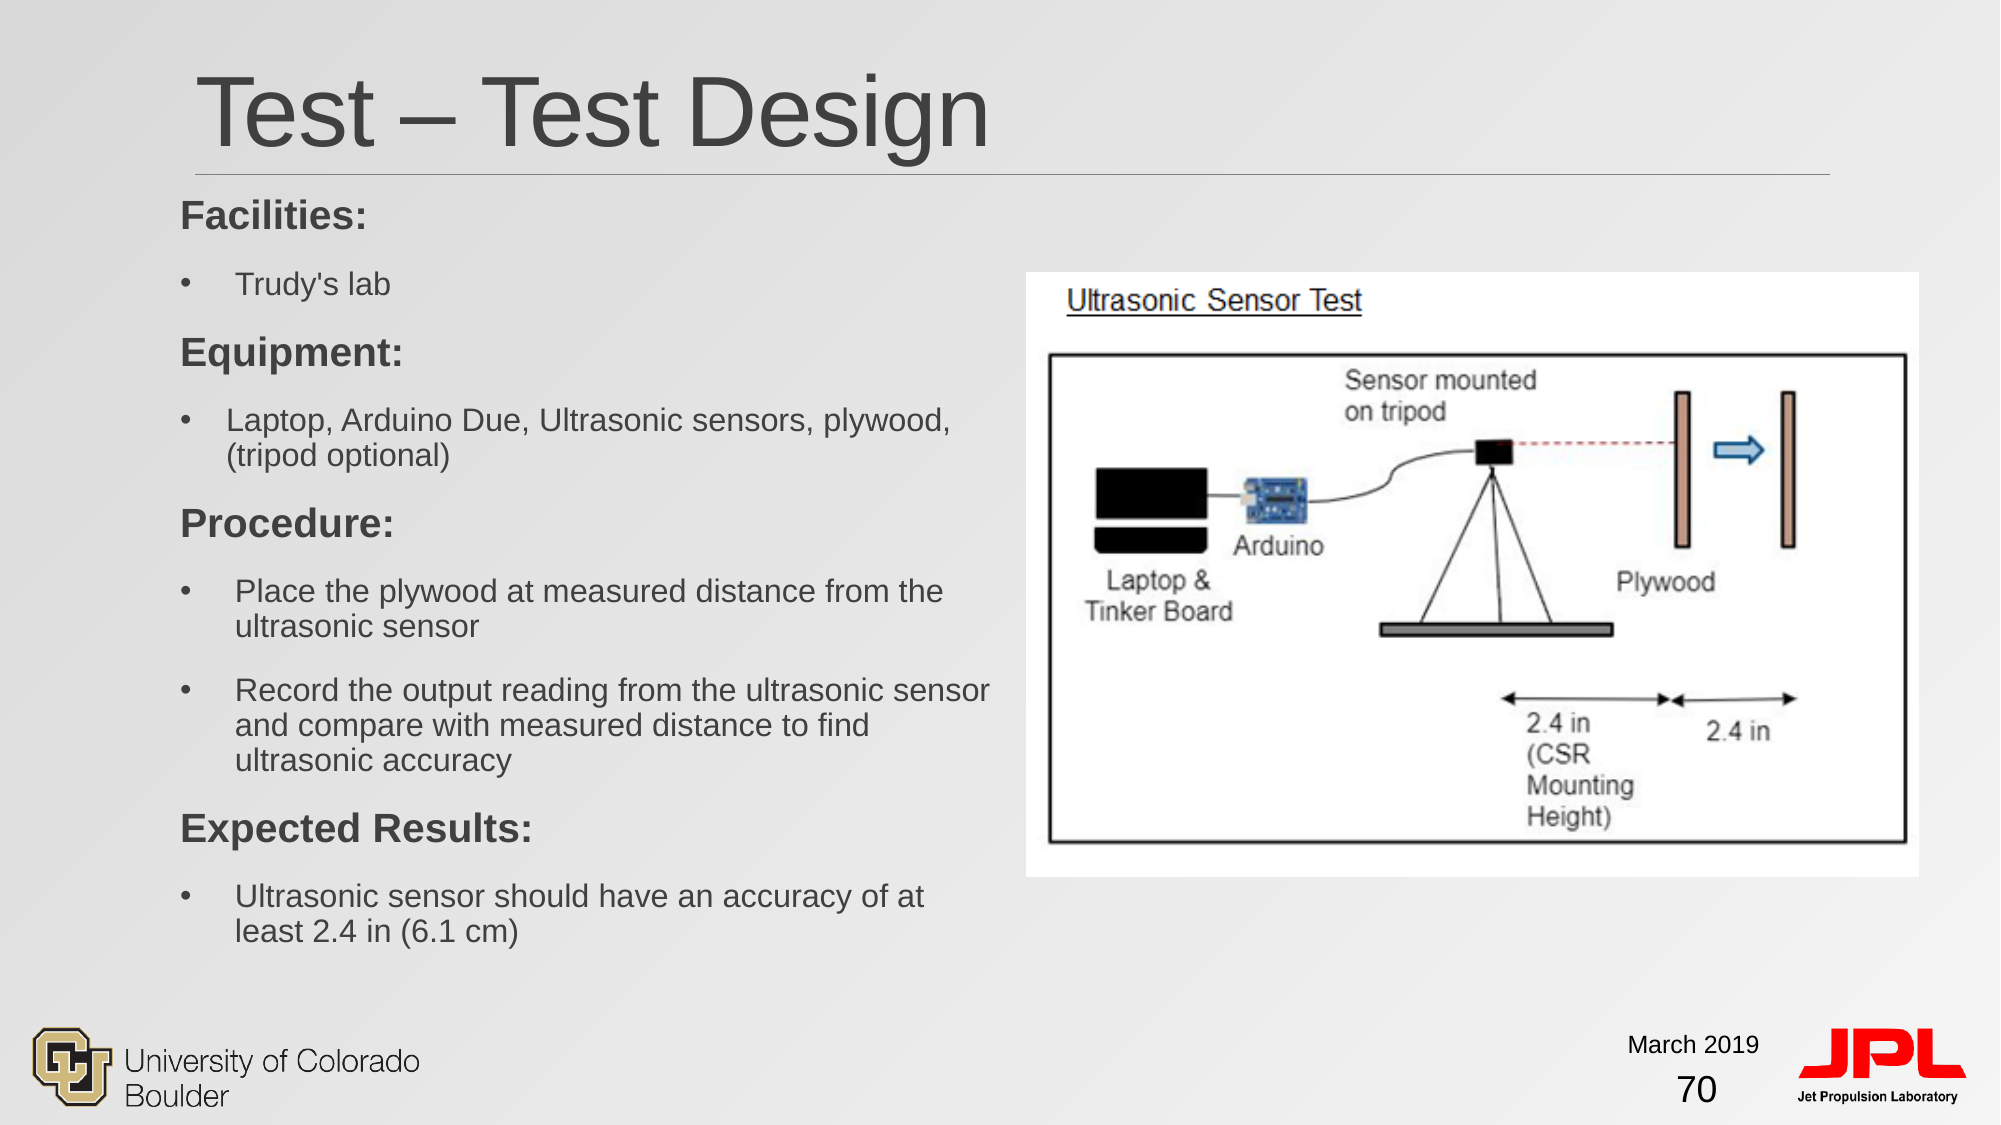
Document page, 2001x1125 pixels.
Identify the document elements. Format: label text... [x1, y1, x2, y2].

title Test – Test Design [180, 47, 1830, 175]
slide_number 70 [1661, 1058, 1775, 1118]
list Facilities: Trudy's lab Equipment: Laptop, Arduino Due, Ultrasonic sensors, plywood, (tripod optional) Procedure: Place the plywood at measured distance from the ultrasonic sensor Record the output reading from the ultrasonic sensor and compare with measured distance to find ultrasonic accuracy Expected Results: Ultrasonic sensor should have an accuracy of at least 2.4 in (6.1 cm) [180, 187, 1000, 963]
picture [1795, 1027, 2001, 1107]
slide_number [1566, 1021, 1775, 1056]
picture [1026, 271, 1920, 878]
picture [32, 1027, 419, 1107]
